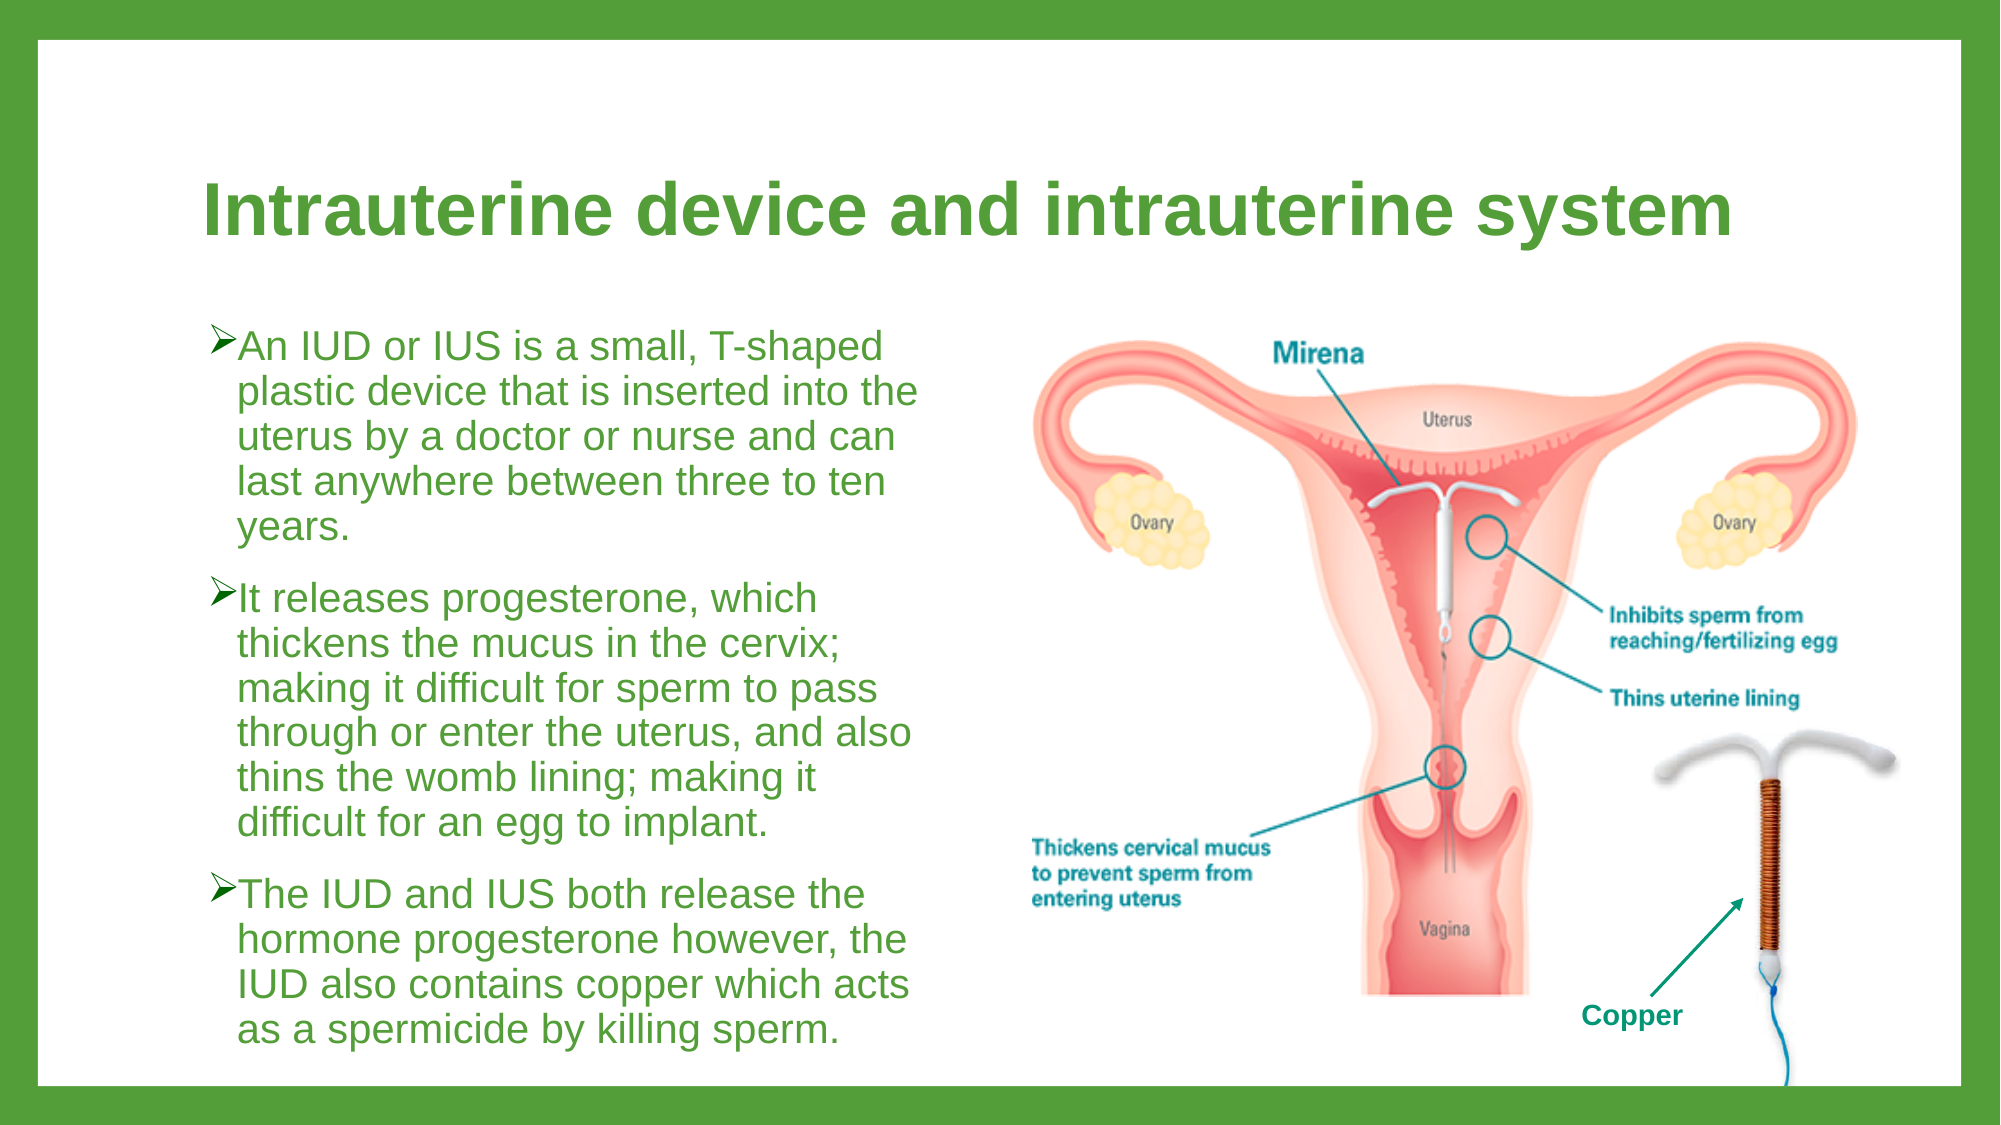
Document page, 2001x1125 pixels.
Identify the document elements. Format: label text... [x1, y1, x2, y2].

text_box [1650, 897, 1744, 997]
picture [1032, 340, 1902, 1095]
list An IUD or IUS is a small, T-shaped plastic device that is inserted into the uterus by a doctor or nurse and can last anywhere between three to ten years. It releases progesterone, which thickens the mucus in the cervix; making it difficult for sperm to pass through or enter the uterus, and also thins the womb lining; making it difficult for an egg to implant. The IUD and IUS both release the hormone progesterone however, the IUD also contains copper which acts as a spermicide by killing sperm. [185, 317, 968, 1063]
title Intrauterine device and intrauterine system [187, 99, 1808, 323]
text_box Copper [1566, 1005, 1644, 1039]
